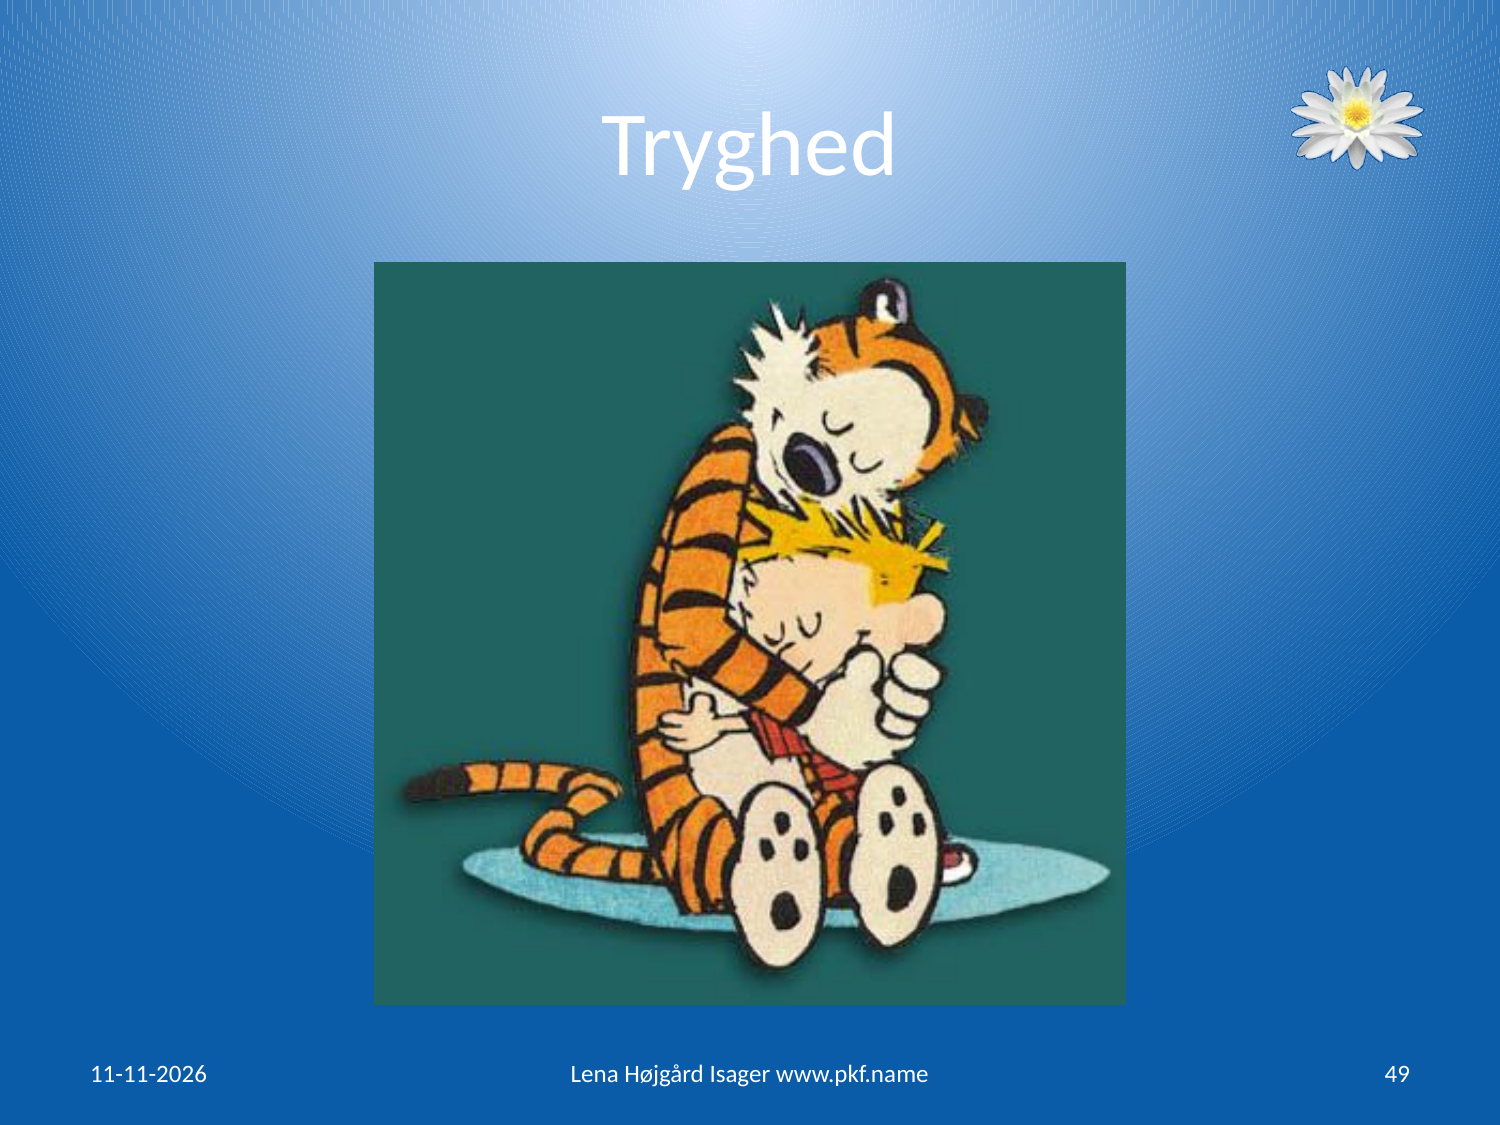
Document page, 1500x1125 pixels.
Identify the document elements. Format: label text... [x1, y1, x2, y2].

title Tryghed [75, 45, 1425, 233]
slide_number 49 [1074, 1042, 1425, 1103]
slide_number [75, 1042, 425, 1103]
picture [1279, 55, 1434, 191]
footer Lena Højgård Isager www.pkf.name [512, 1042, 988, 1103]
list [74, 262, 1426, 1006]
